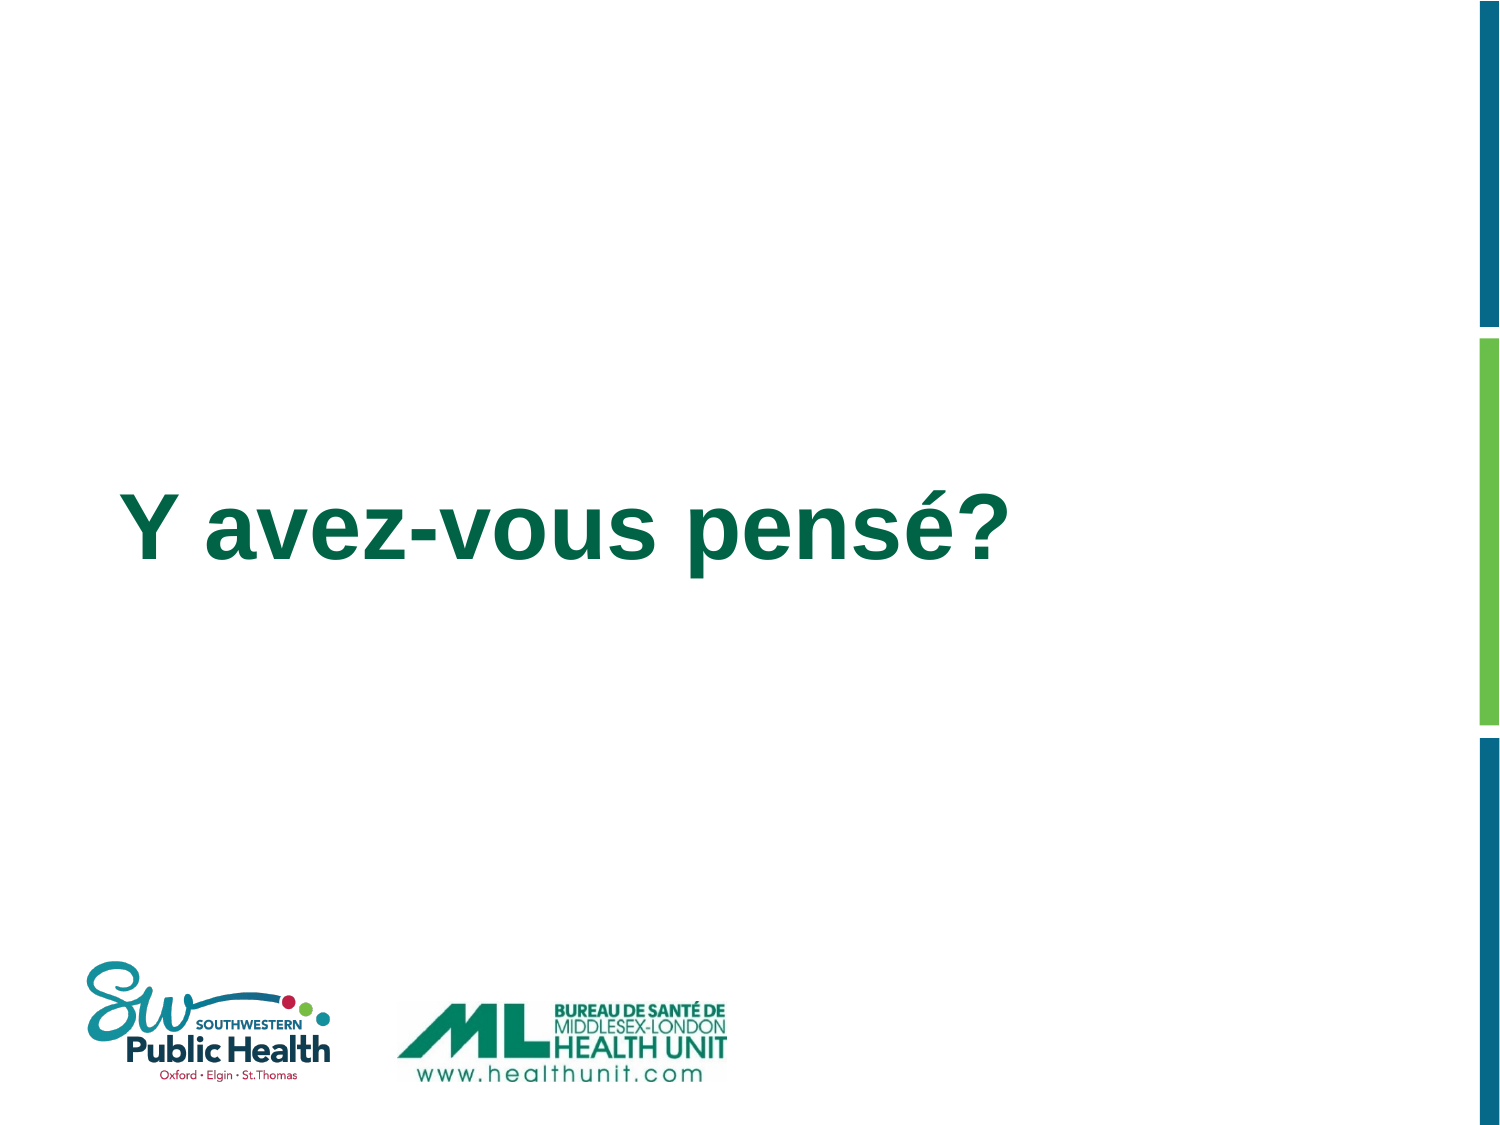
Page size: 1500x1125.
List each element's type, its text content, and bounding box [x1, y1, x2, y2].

picture [77, 947, 339, 1097]
picture [397, 1001, 727, 1082]
title Y avez-vous pensé? [103, 447, 1397, 611]
